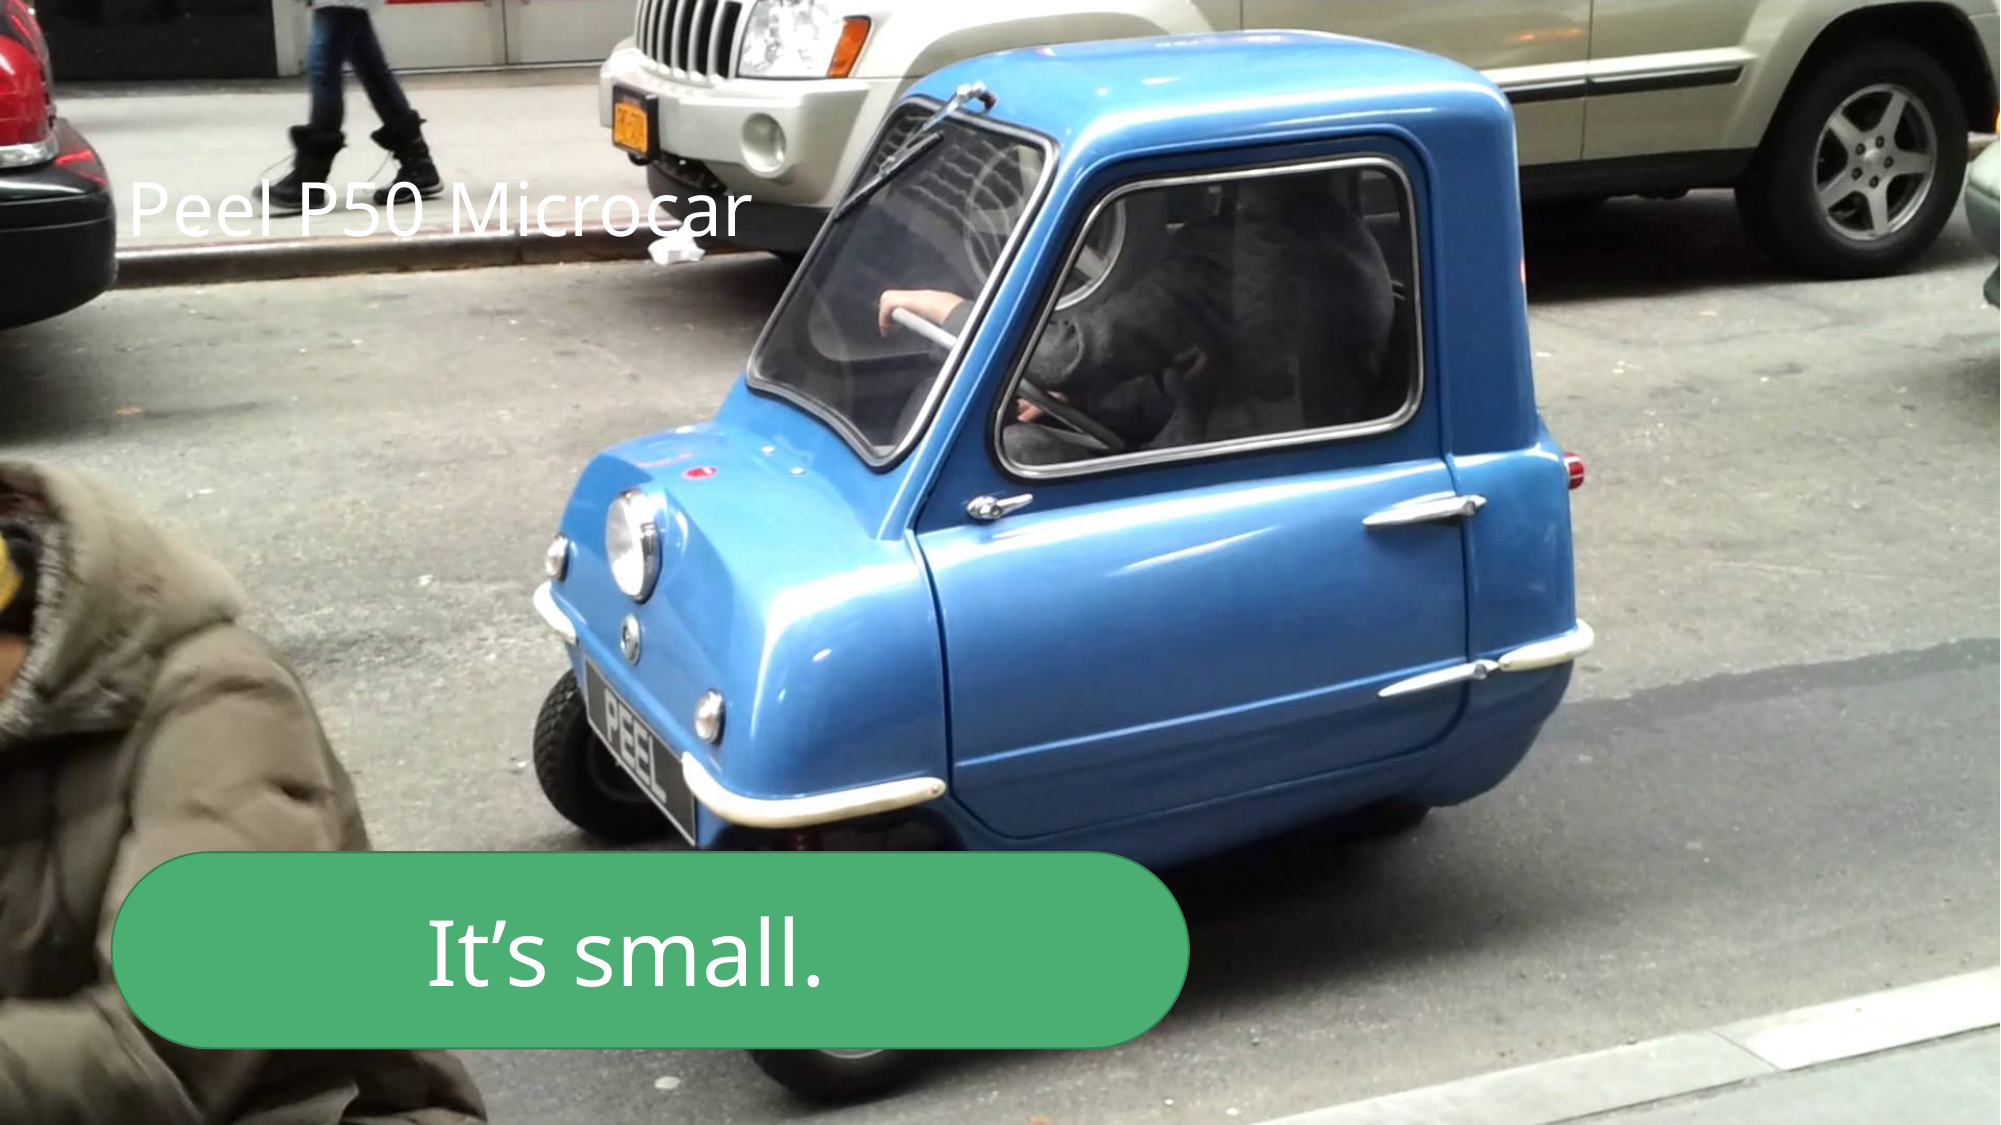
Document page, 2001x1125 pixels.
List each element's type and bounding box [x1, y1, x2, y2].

list [0, 0, 2000, 1125]
